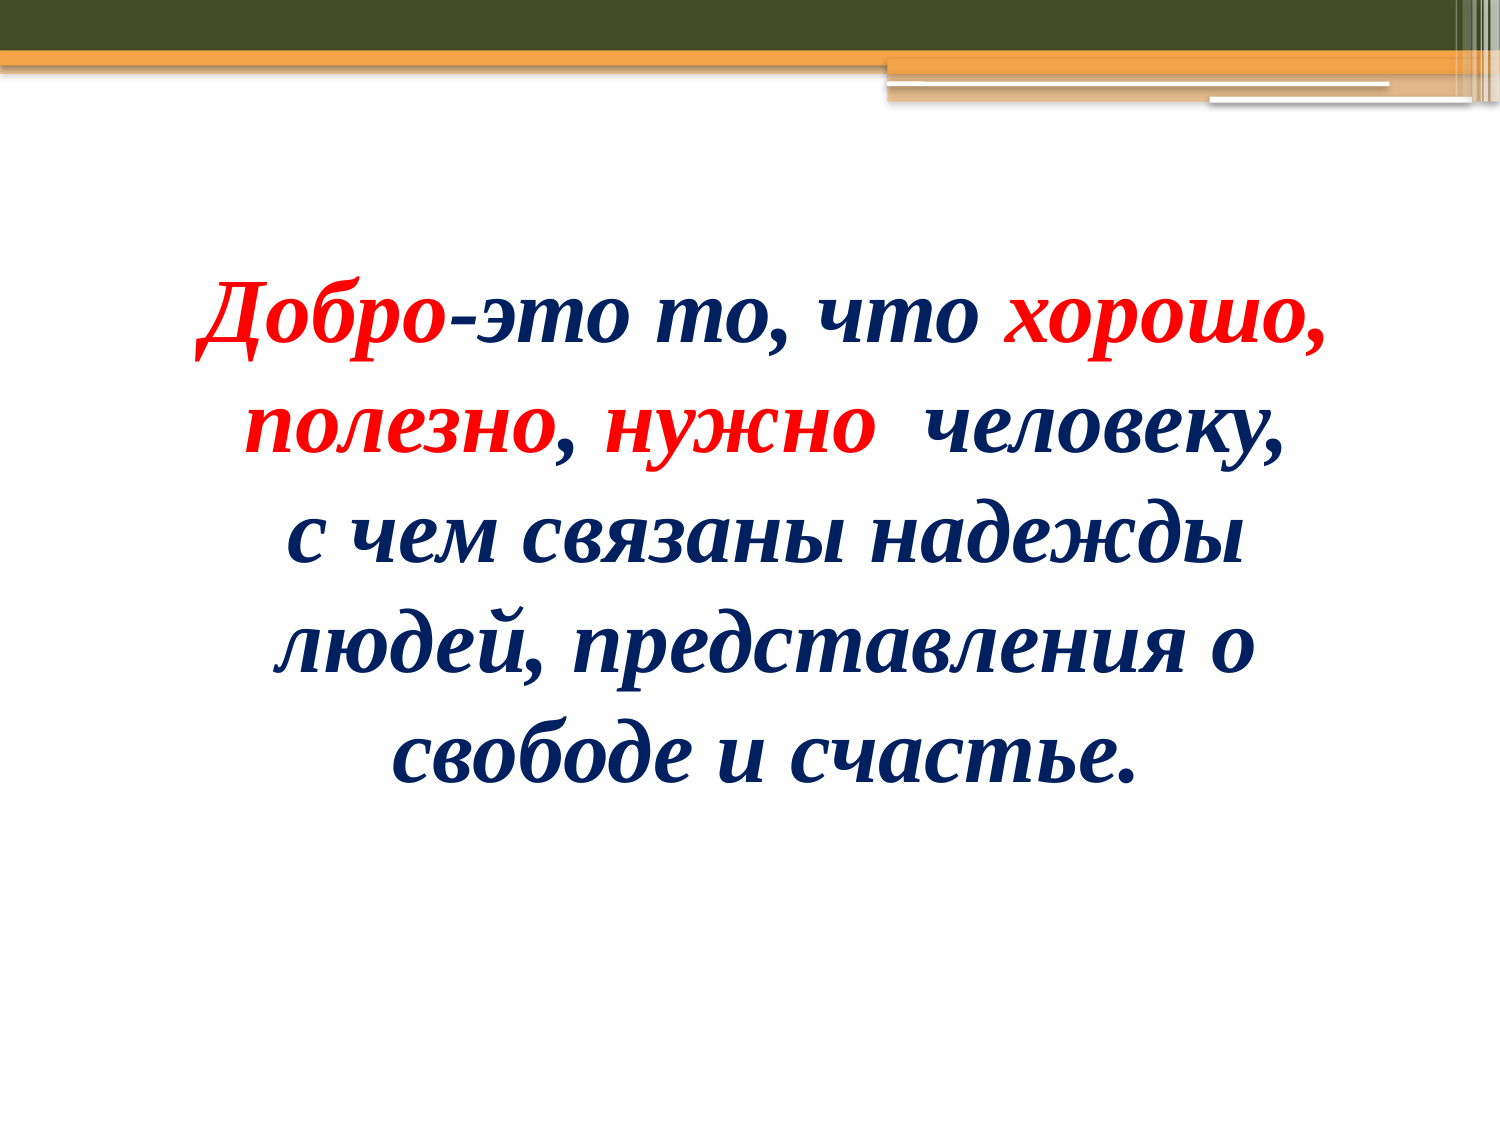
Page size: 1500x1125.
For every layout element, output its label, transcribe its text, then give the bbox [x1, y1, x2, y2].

text_box Добро-это то, что хорошо, полезно, нужно человеку, с чем связаны надежды людей, представления о свободе и счастье. [140, 243, 1395, 808]
